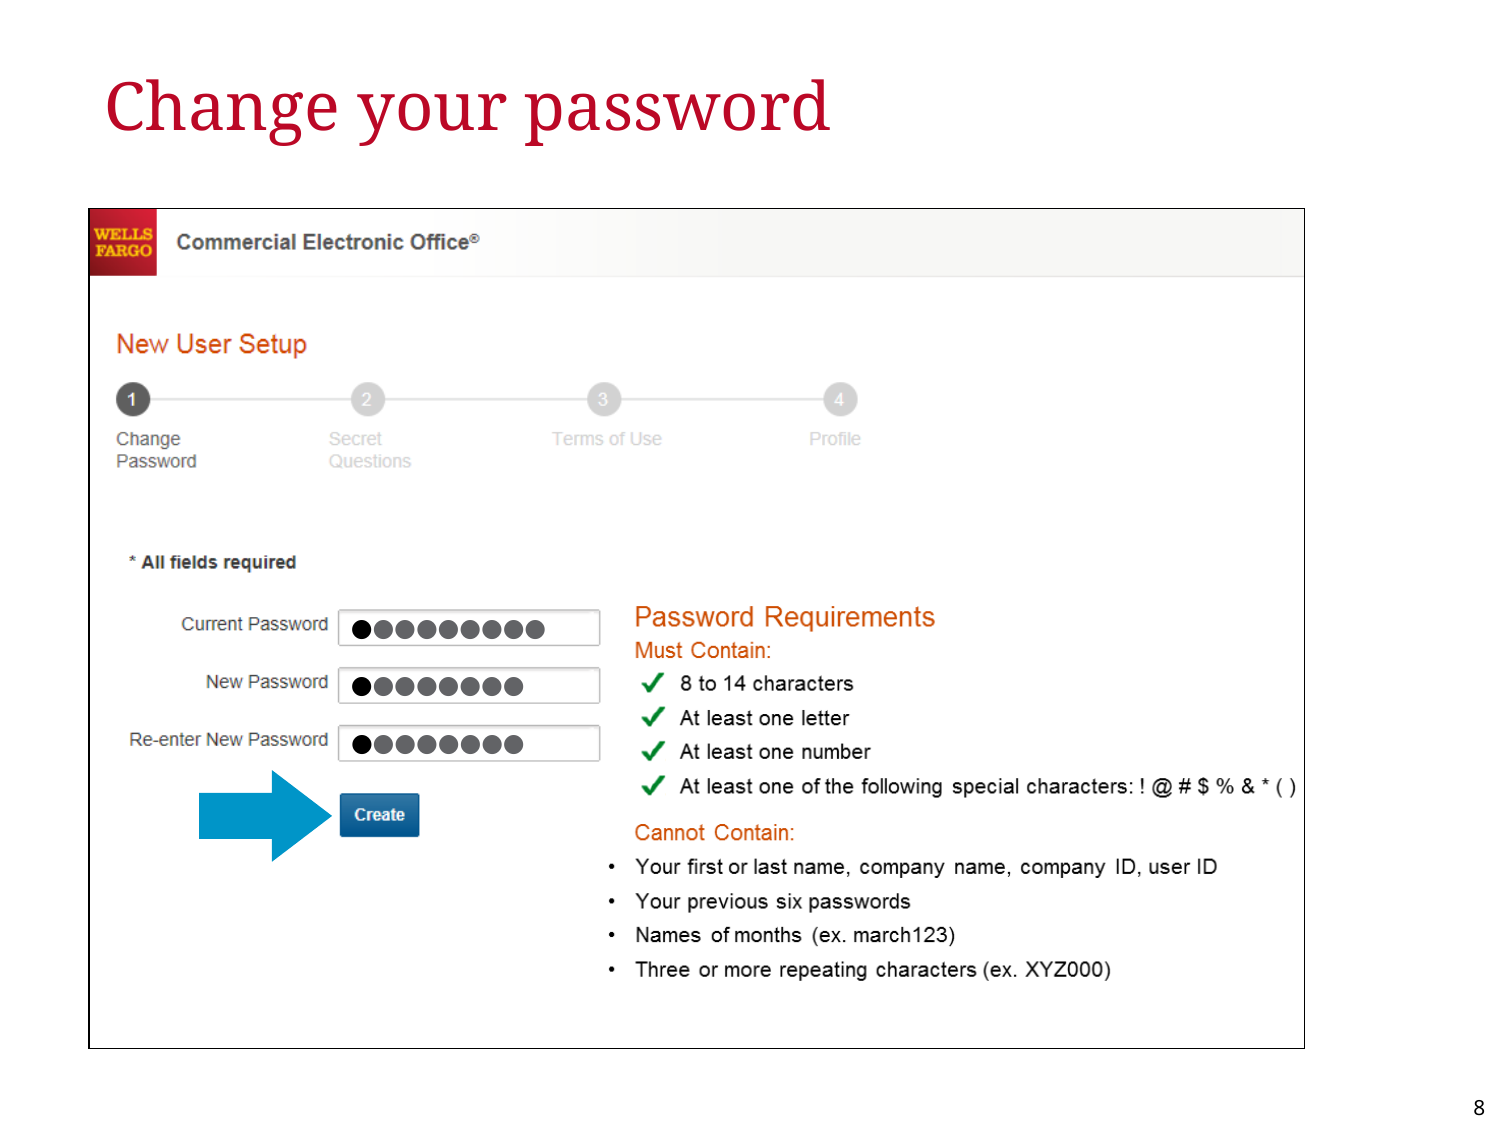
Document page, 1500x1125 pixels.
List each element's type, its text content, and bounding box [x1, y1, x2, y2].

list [89, 209, 1305, 1049]
title Change your password [89, 52, 1441, 241]
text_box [637, 669, 666, 801]
slide_number 8 [1365, 1087, 1500, 1125]
picture [331, 788, 429, 844]
picture [605, 598, 1299, 991]
